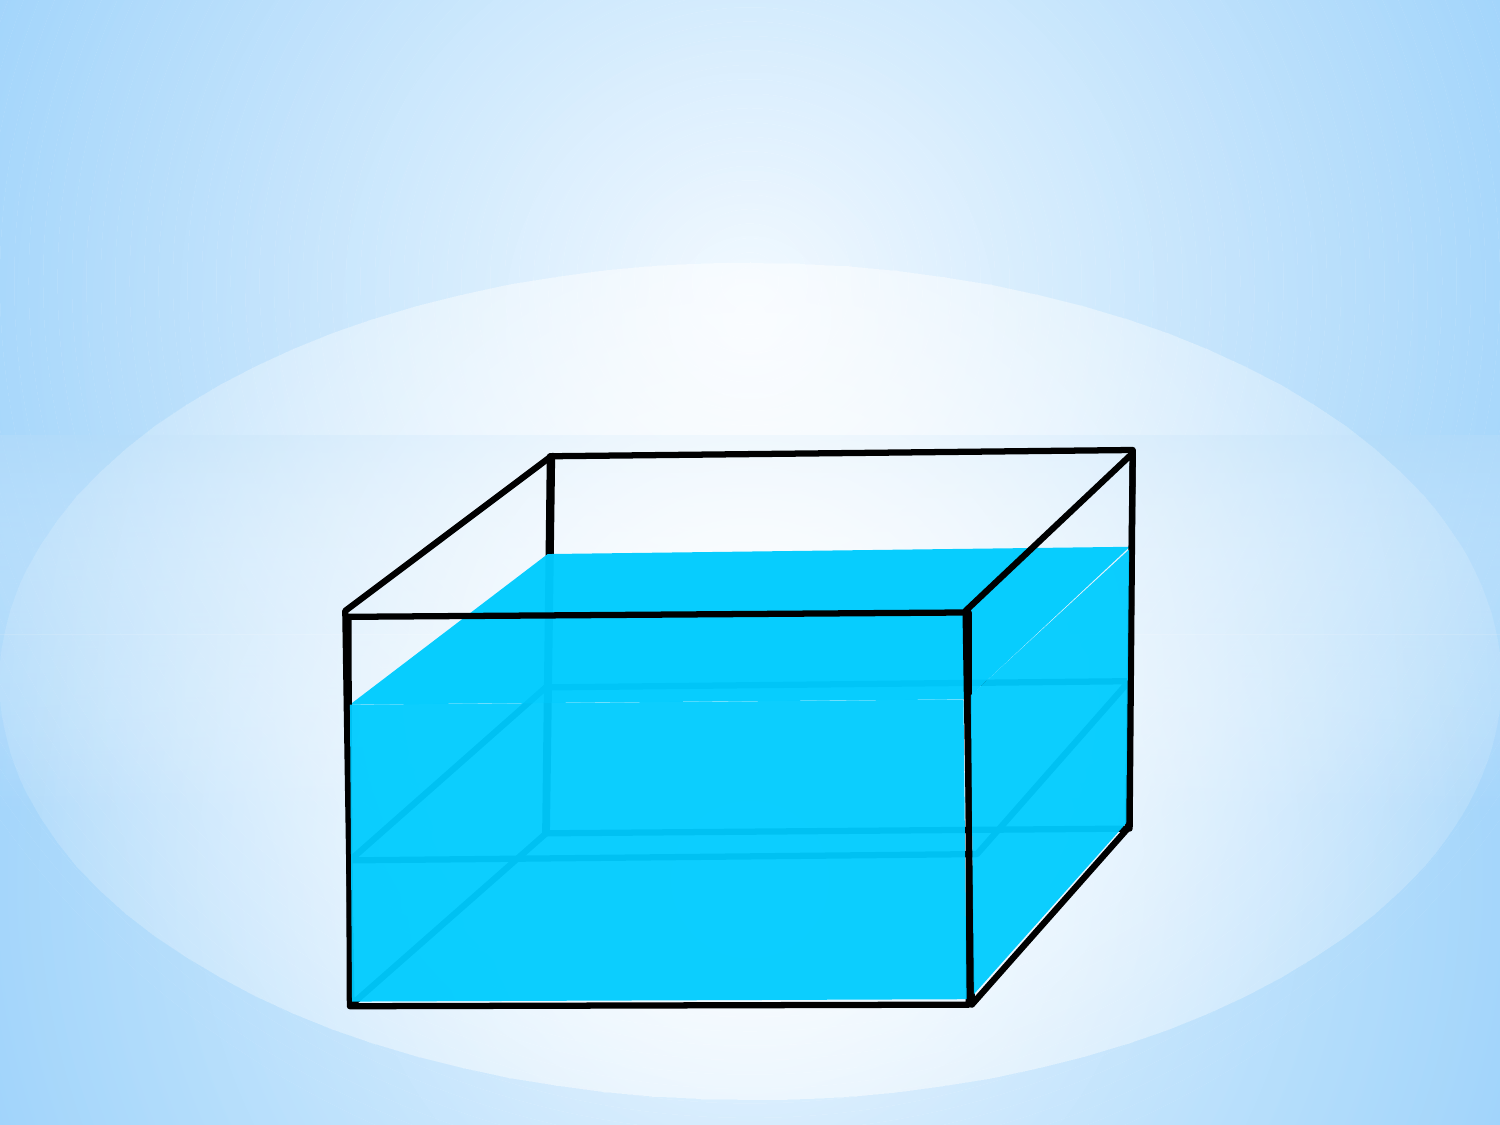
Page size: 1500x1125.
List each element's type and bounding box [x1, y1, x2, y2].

text_box [467, 548, 1031, 615]
text_box [345, 457, 549, 847]
text_box [970, 549, 1130, 995]
text_box [965, 453, 1133, 1005]
text_box [548, 450, 1133, 554]
text_box [348, 612, 969, 1007]
text_box [349, 699, 967, 1002]
